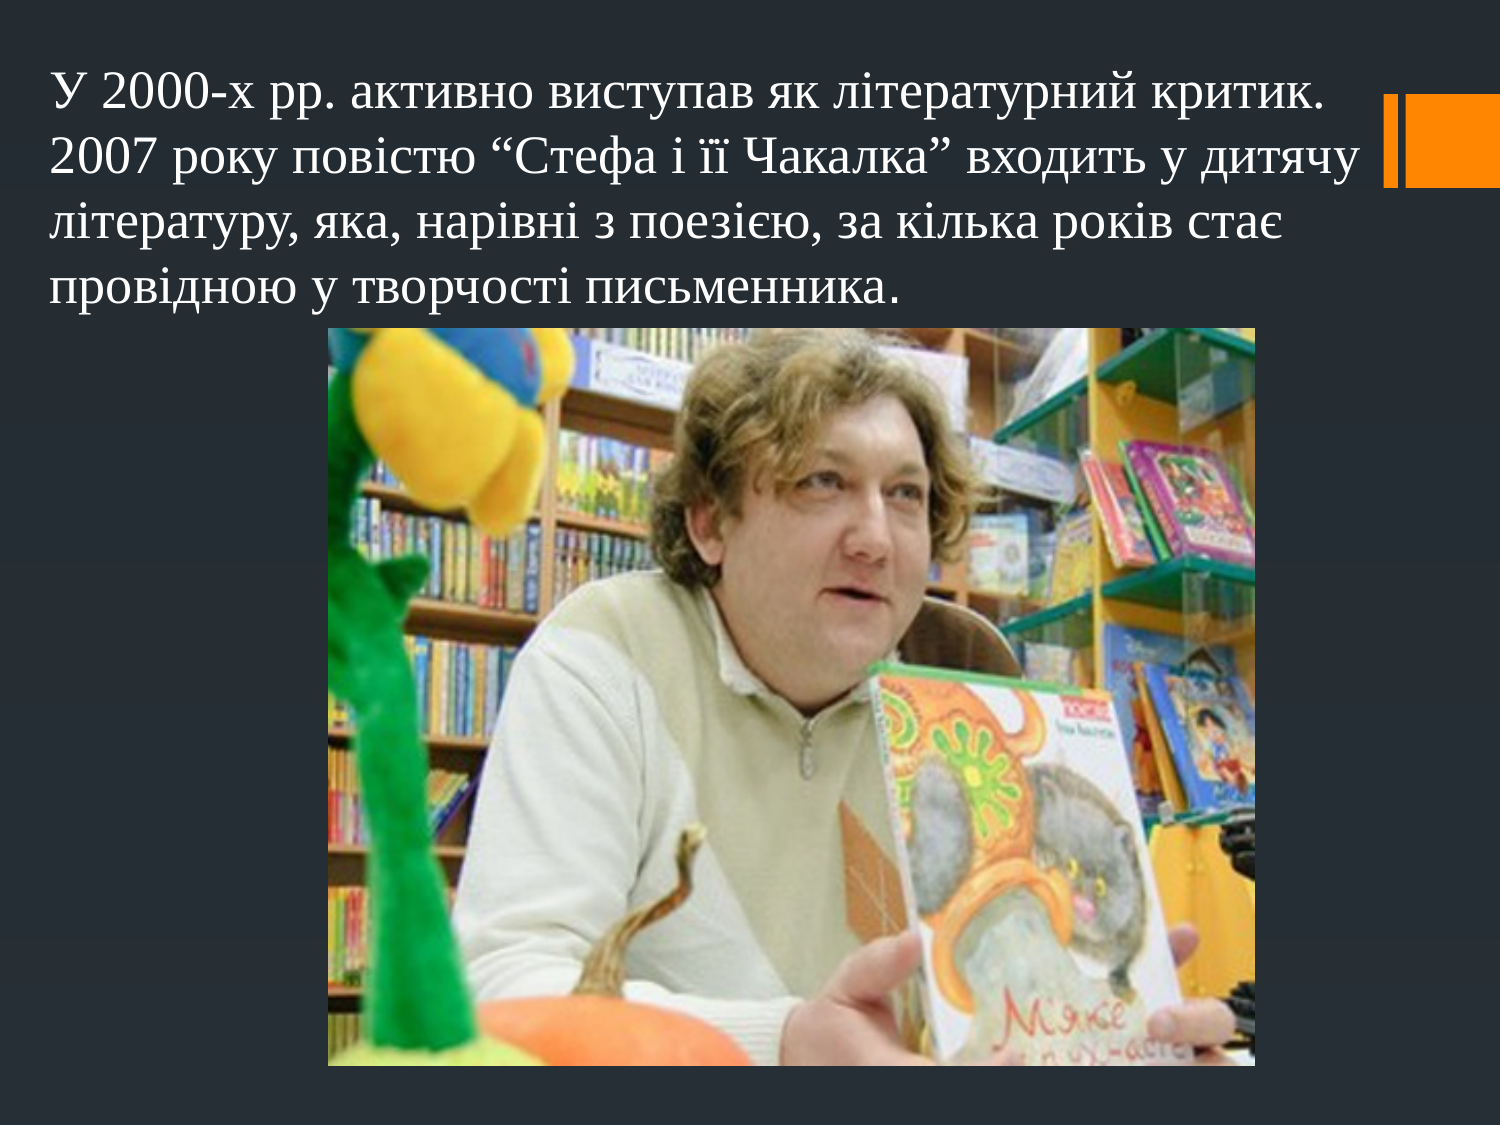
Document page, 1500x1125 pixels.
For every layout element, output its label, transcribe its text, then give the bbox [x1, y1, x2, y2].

picture [327, 327, 1255, 1067]
text_box У 2000-х рр. активно виступав як літературний критик. 2007 року повістю “Стефа і її Чакалка” входить у дитячу літературу, яка, нарівні з поезією, за кілька років стає провідною у творчості письменника. [35, 46, 1383, 322]
